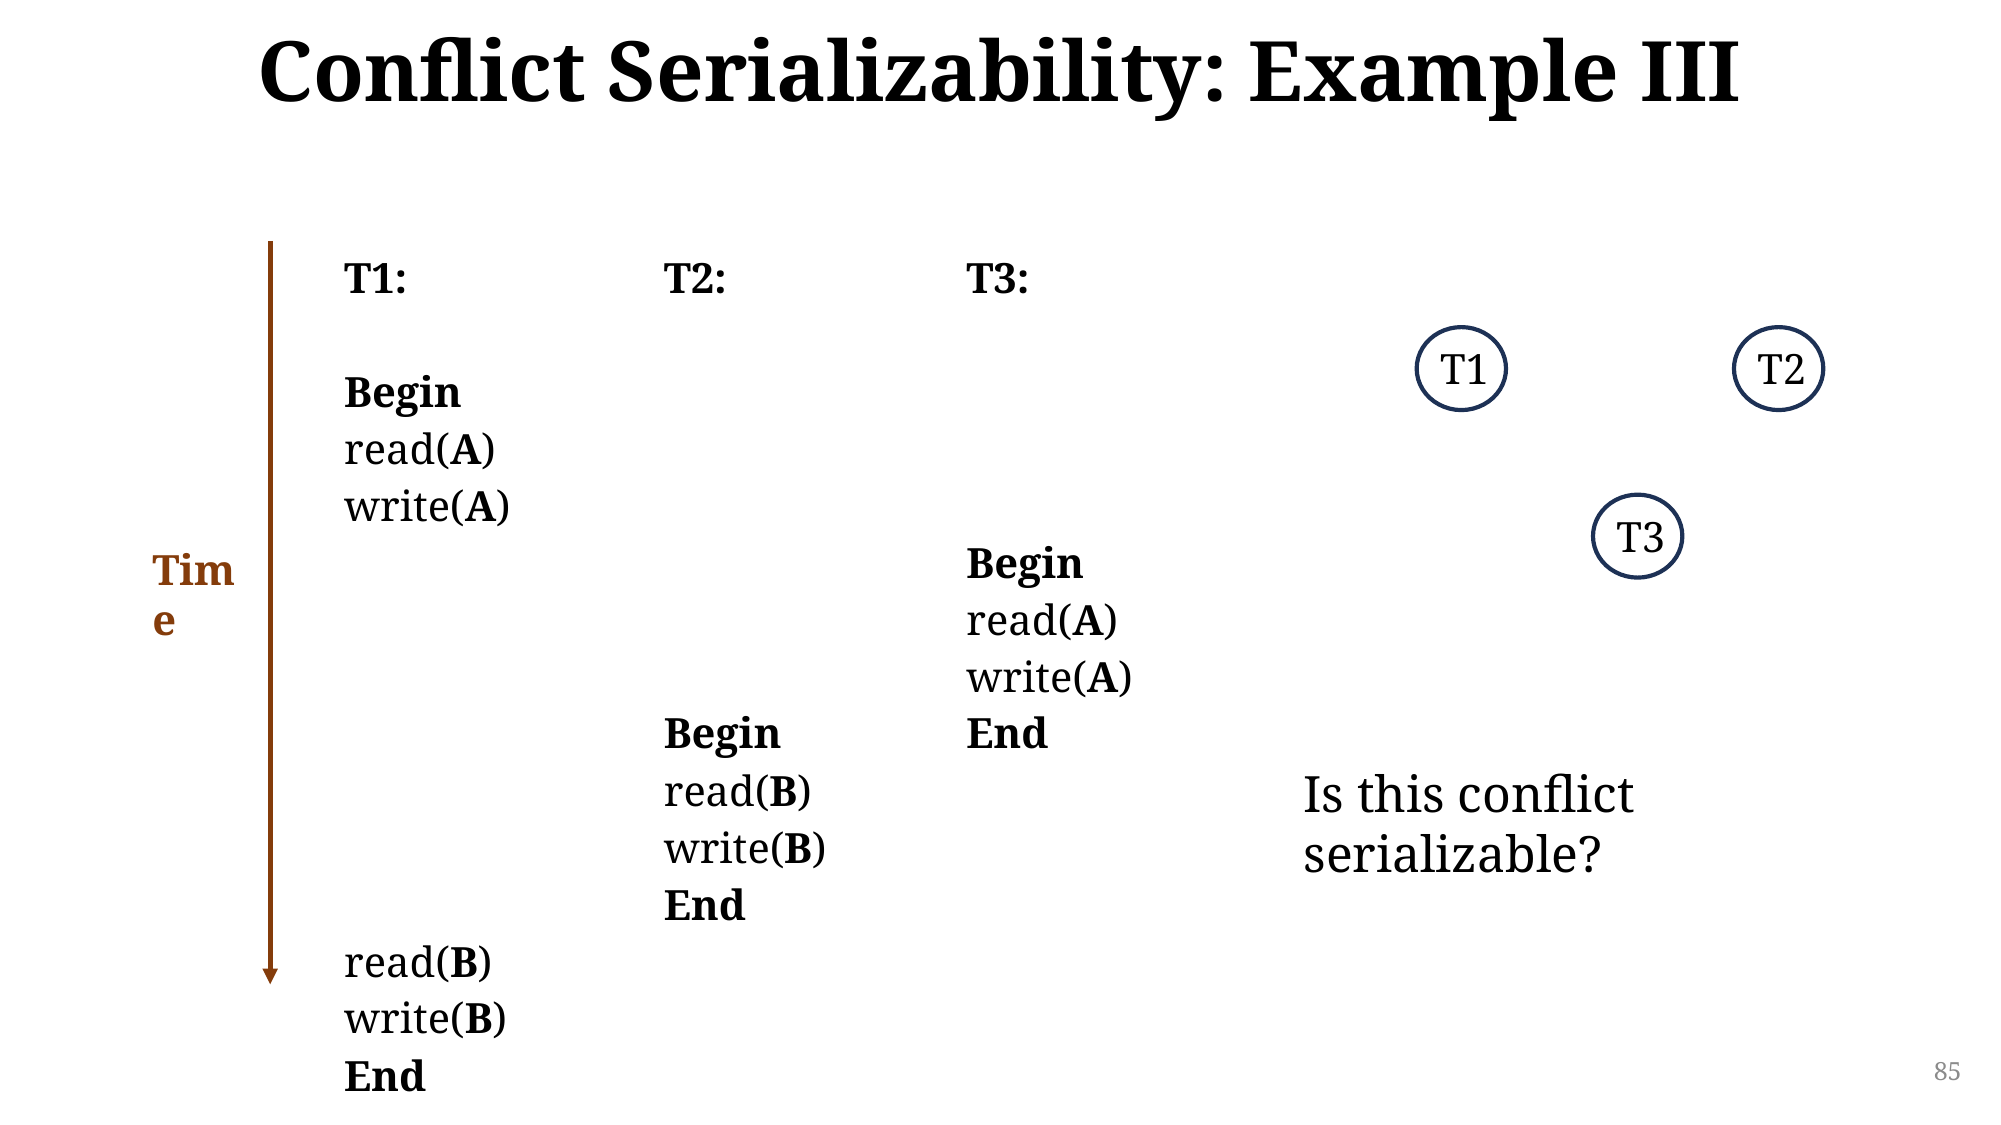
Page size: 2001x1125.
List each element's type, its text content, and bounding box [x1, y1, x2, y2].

text_box Is this conflict serializable? [1288, 754, 1922, 890]
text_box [1733, 327, 1824, 411]
table_header T1: Begin read(A) write(A) read(B) write(B) End [329, 241, 649, 1111]
table_header T2: Begin read(B) write(B) End [649, 241, 951, 1111]
table_header T3: Begin read(A) write(A) End [951, 241, 1254, 1111]
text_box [137, 240, 272, 985]
title Conflict Serializability: Example III [137, 0, 1863, 149]
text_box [1416, 327, 1506, 411]
slide_number 85 [1526, 1042, 1977, 1103]
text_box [1592, 494, 1683, 578]
